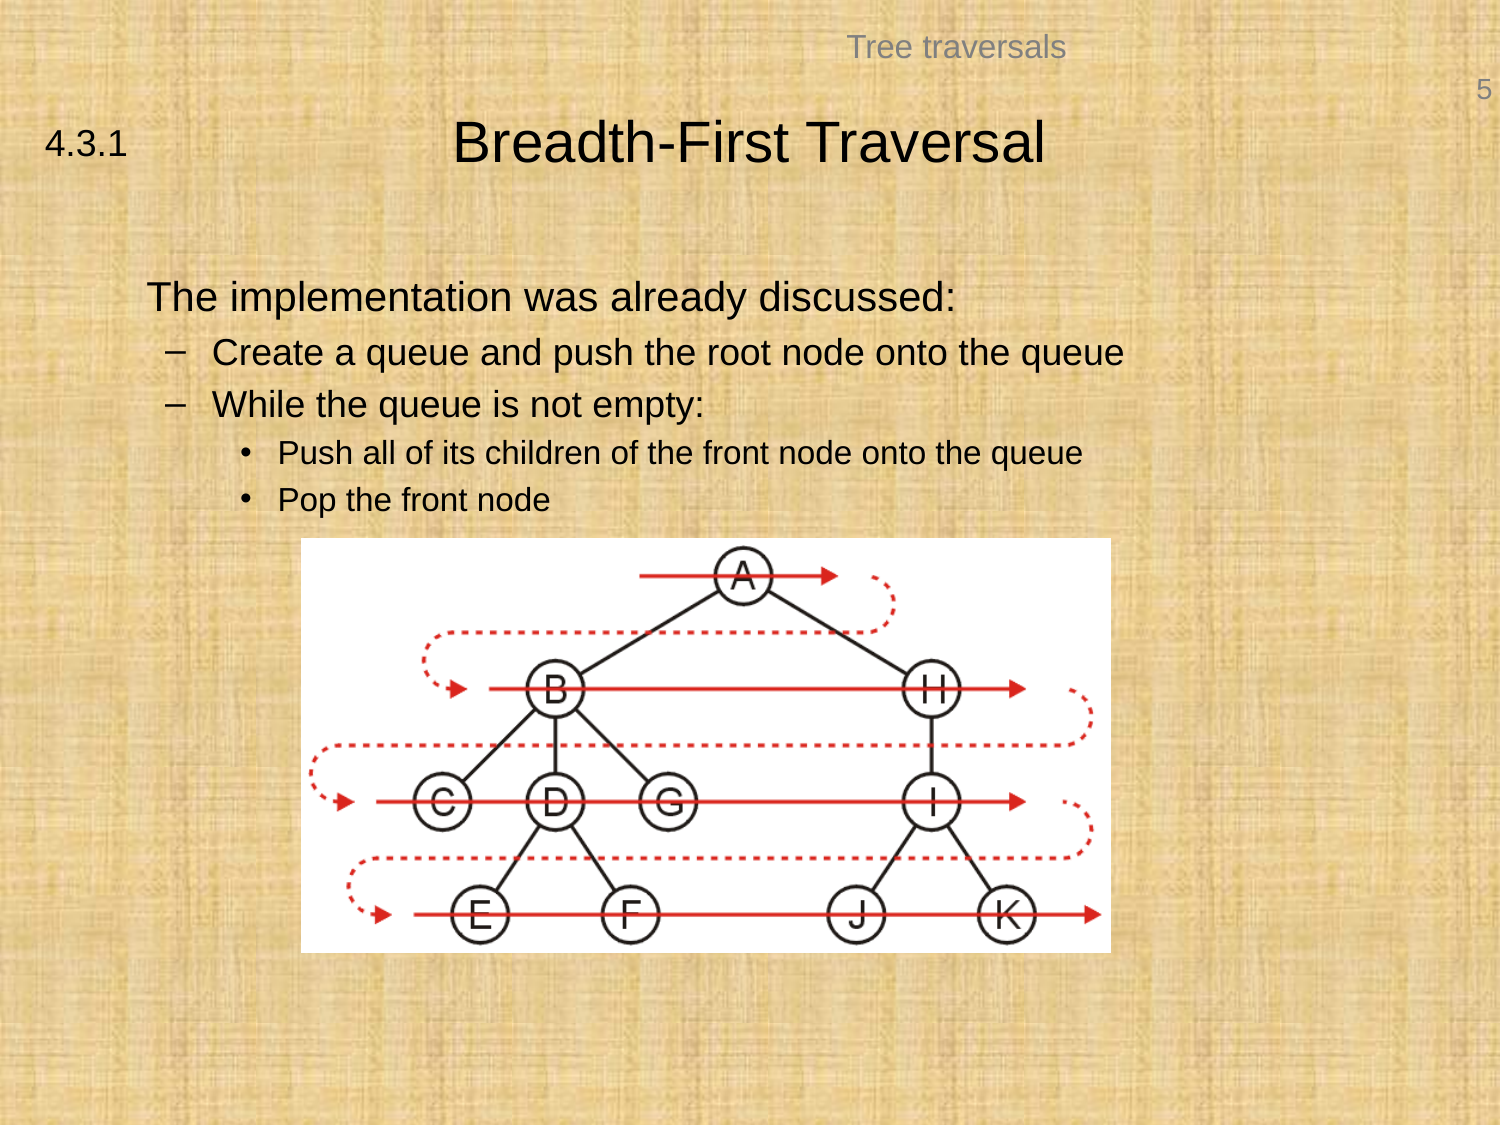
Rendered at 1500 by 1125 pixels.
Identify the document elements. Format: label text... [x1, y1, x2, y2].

title Breadth-First Traversal [74, 44, 1426, 233]
picture [0, 0, 1500, 1125]
list The implementation was already discussed: Create a queue and push the root node onto the queue While the queue is not empty: Push all of its children of the front node onto the queue Pop the front node [74, 262, 1426, 1006]
text_box 4.3.1 [30, 111, 143, 172]
